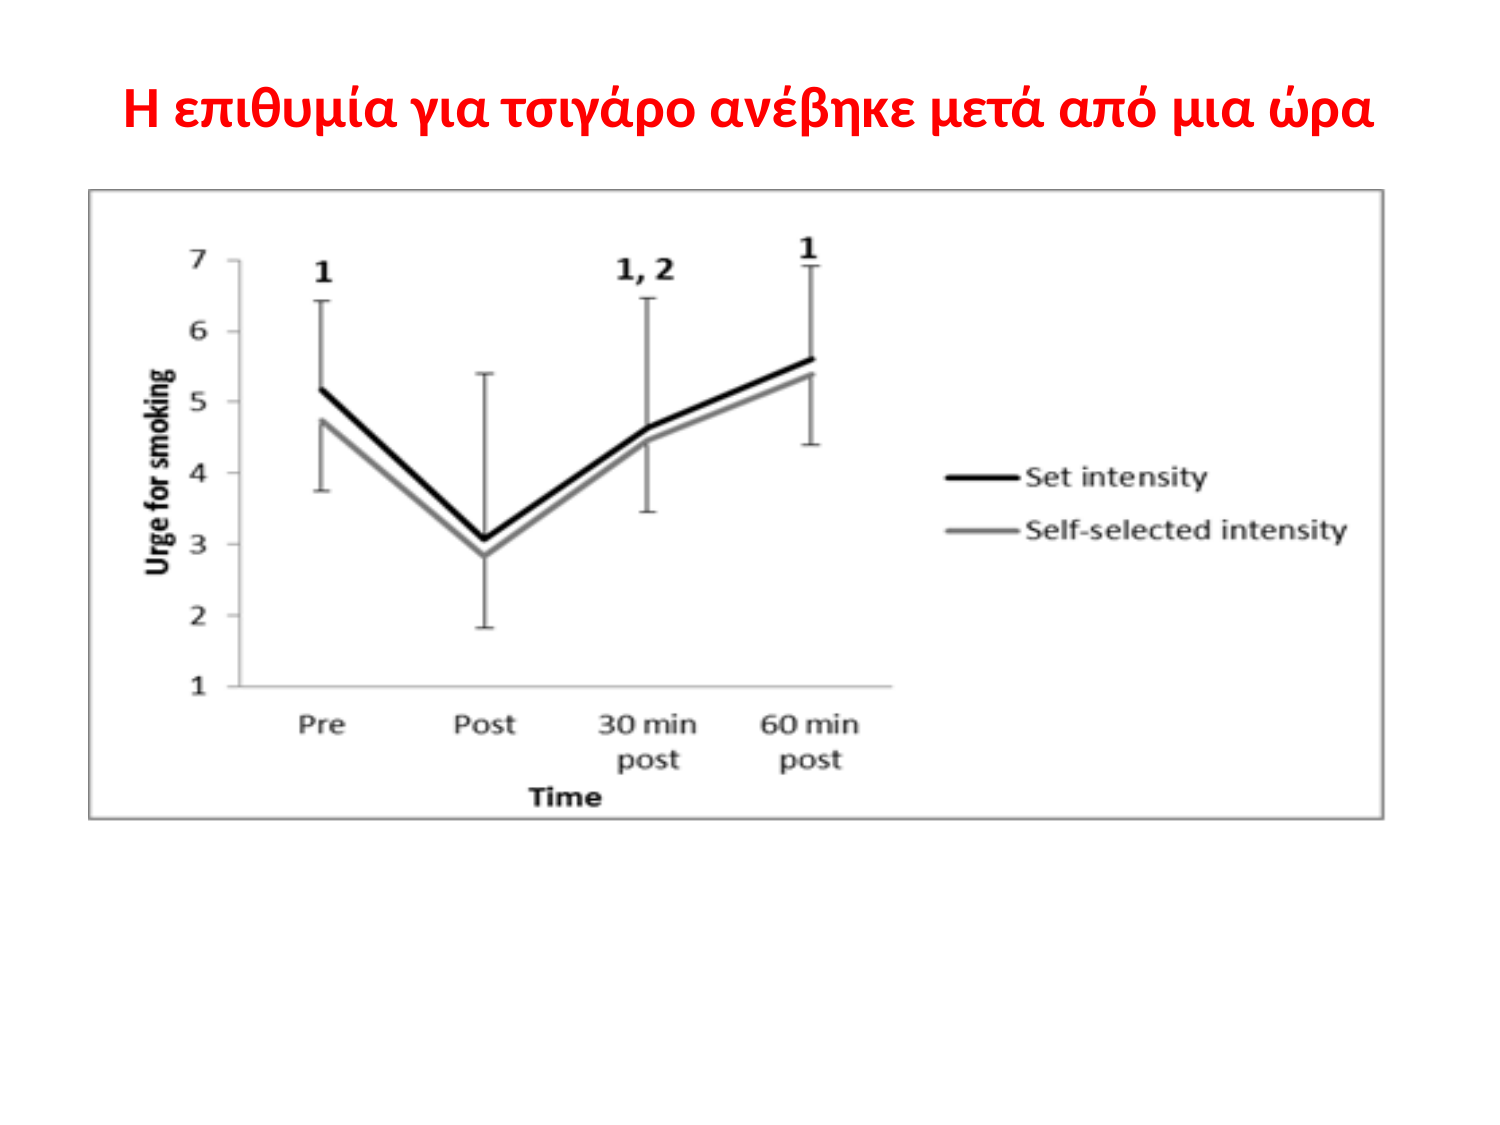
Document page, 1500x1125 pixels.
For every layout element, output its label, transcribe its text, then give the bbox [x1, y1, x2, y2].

title Η επιθυμία για τσιγάρο ανέβηκε μετά από μια ώρα [75, 45, 1425, 233]
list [88, 189, 1388, 823]
